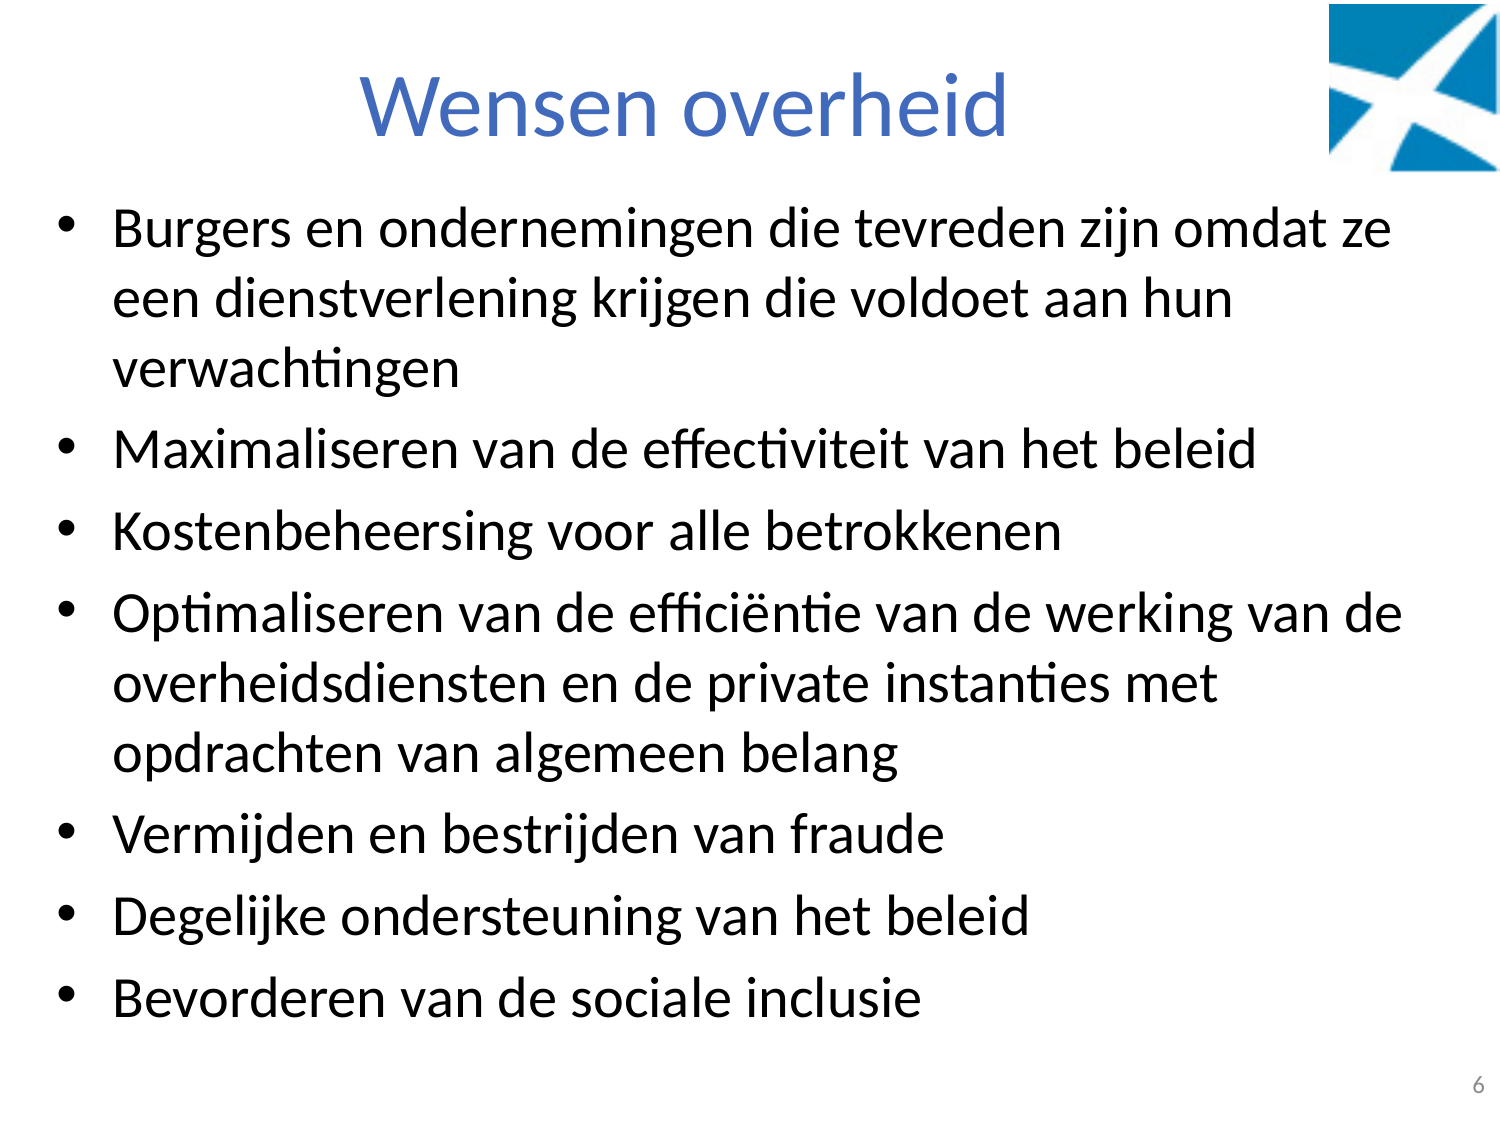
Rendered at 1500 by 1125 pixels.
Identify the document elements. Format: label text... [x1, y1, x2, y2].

list Burgers en ondernemingen die tevreden zijn omdat ze een dienstverlening krijgen die voldoet aan hun verwachtingen Maximaliseren van de effectiviteit van het beleid Kostenbeheersing voor alle betrokkenen Optimaliseren van de efficiëntie van de werking van de overheidsdiensten en de private instanties met opdrachten van algemeen belang Vermijden en bestrijden van fraude Degelijke ondersteuning van het beleid Bevorderen van de sociale inclusie [41, 181, 1459, 1072]
picture [1330, 4, 1500, 175]
title Wensen overheid [41, 20, 1330, 178]
slide_number 6 [1376, 1062, 1500, 1106]
